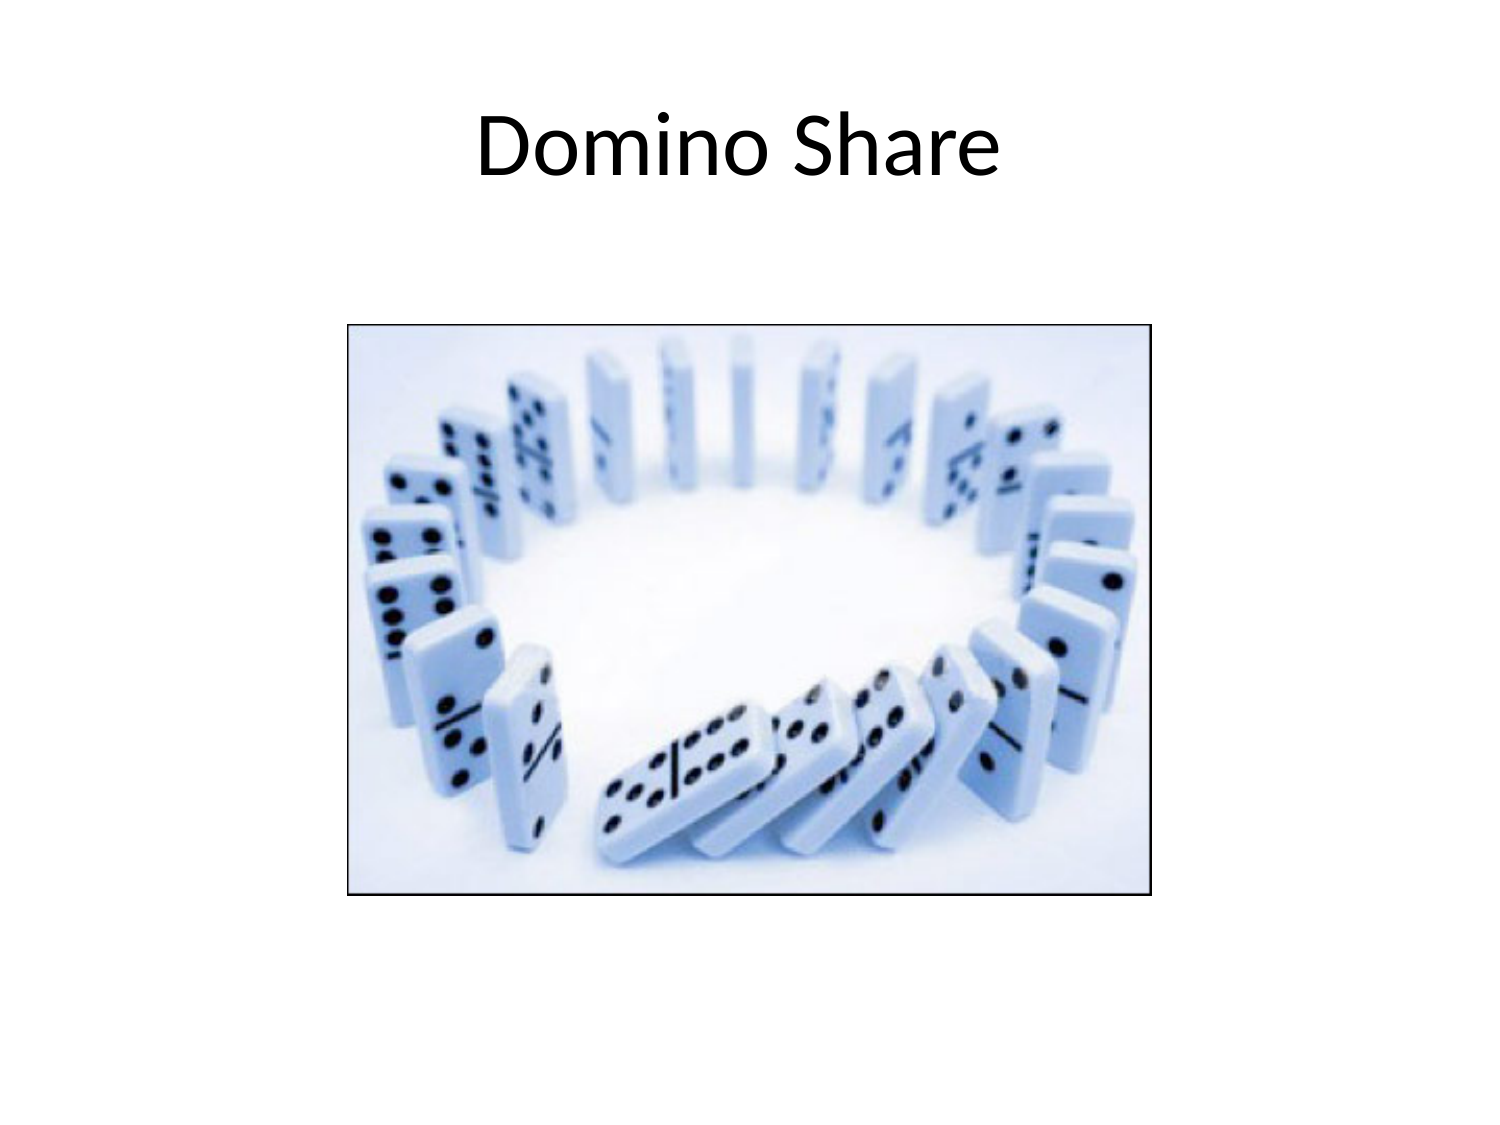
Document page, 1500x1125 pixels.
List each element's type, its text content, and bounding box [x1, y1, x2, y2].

picture [347, 324, 1153, 896]
title Domino Share [75, 45, 1425, 233]
